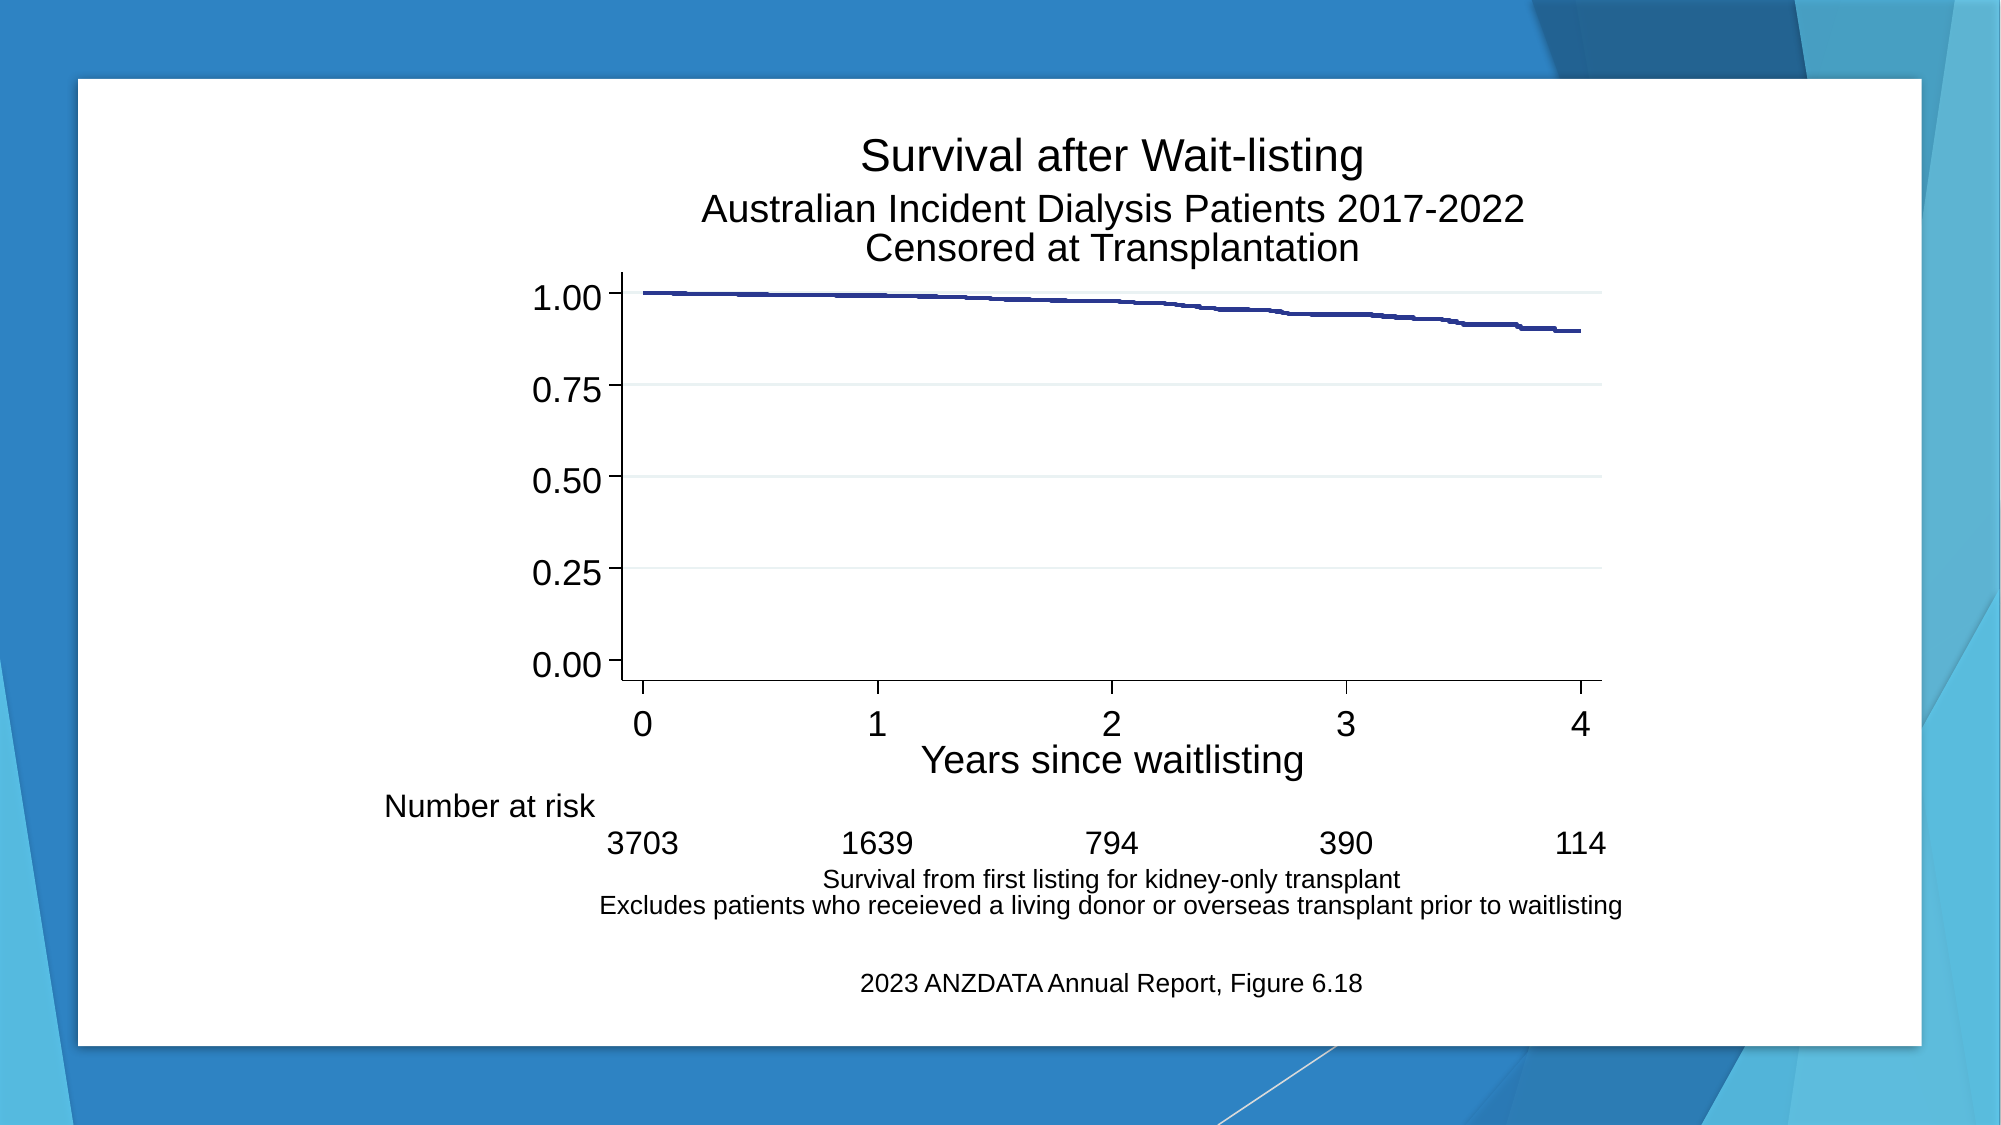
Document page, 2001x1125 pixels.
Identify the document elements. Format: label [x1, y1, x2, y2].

picture [350, 91, 1650, 1034]
text_box [0, 0, 2000, 1125]
